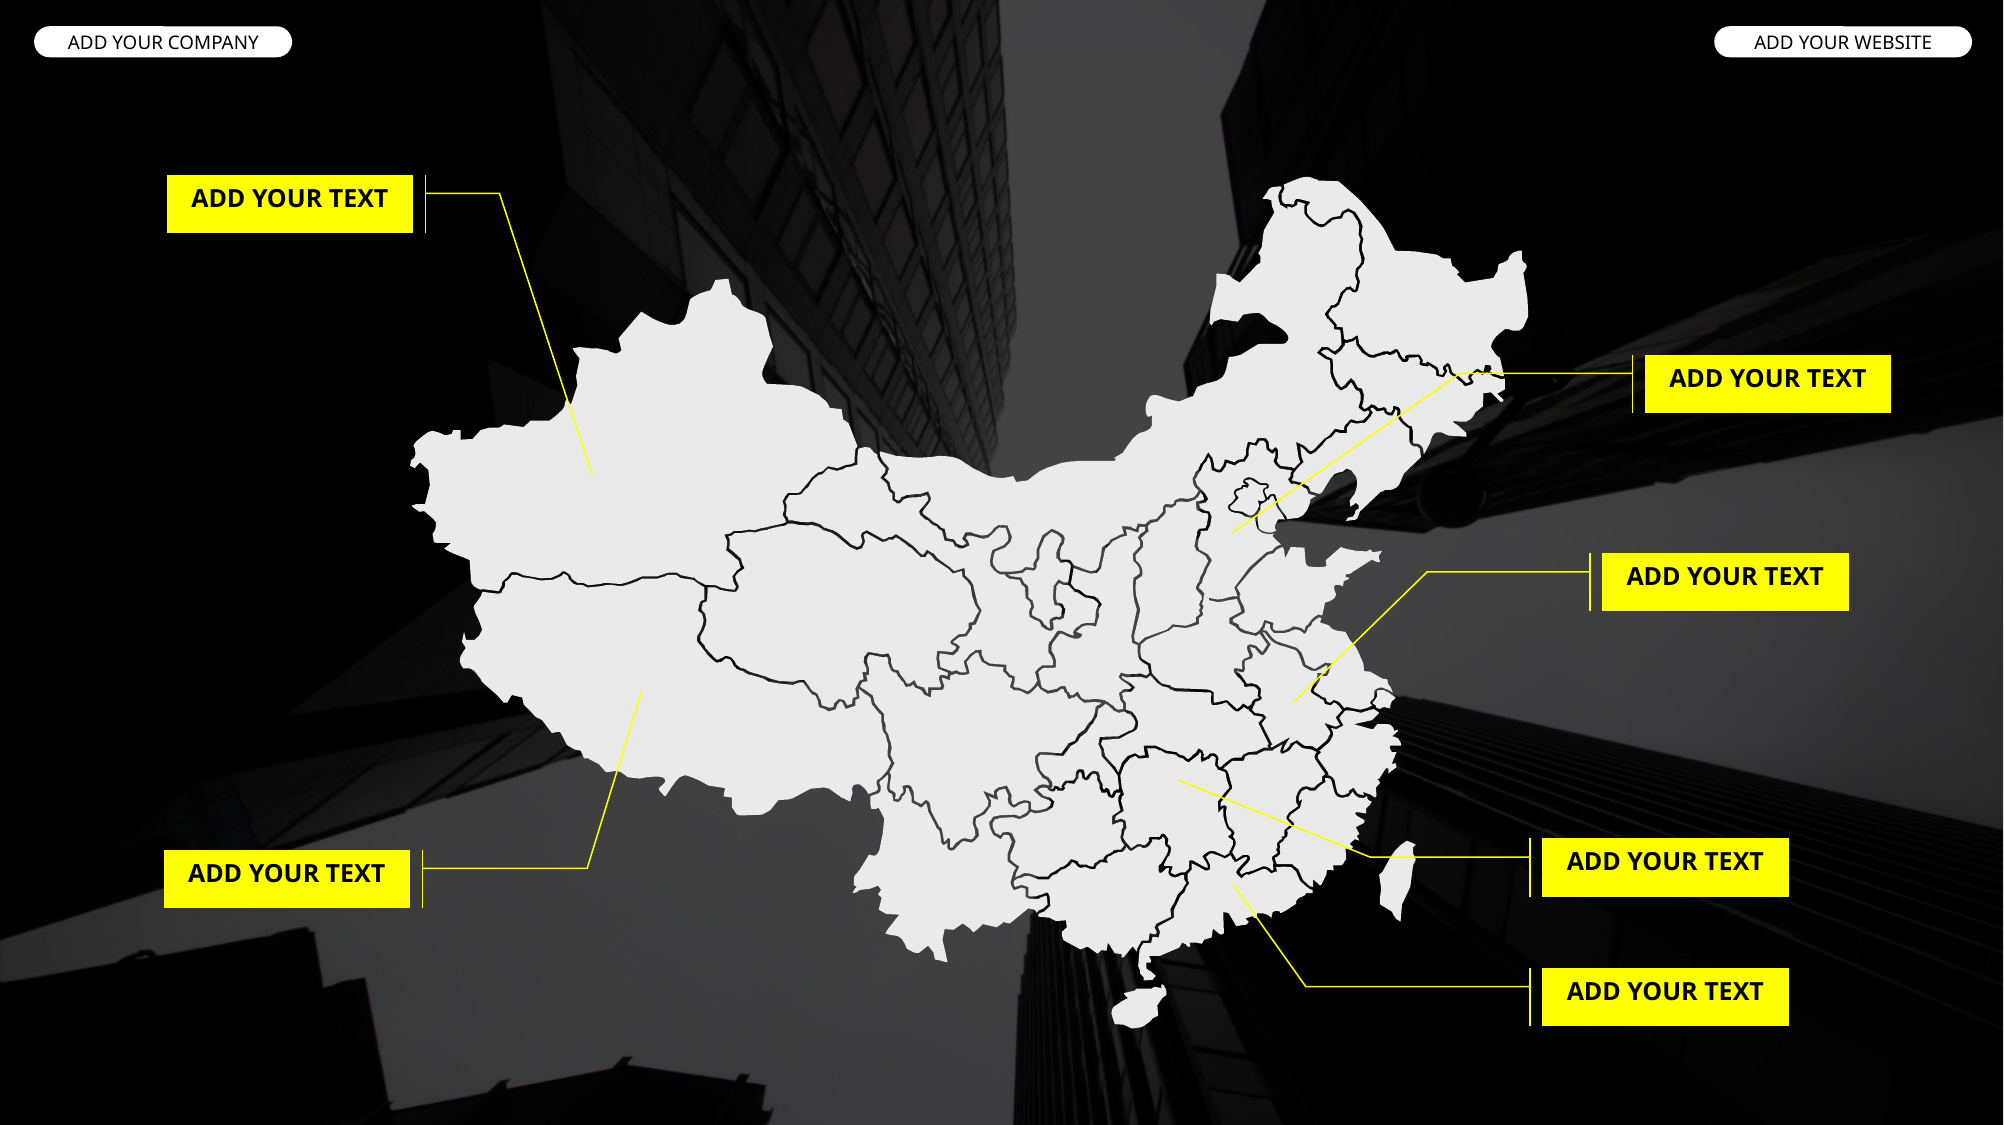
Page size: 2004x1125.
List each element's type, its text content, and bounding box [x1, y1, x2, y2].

text_box ADD YOUR COMPANY [34, 26, 293, 58]
text_box ADD YOUR TEXT [1645, 355, 1891, 413]
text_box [409, 176, 1529, 1029]
text_box ADD YOUR TEXT [1542, 968, 1789, 1026]
text_box ADD YOUR TEXT [1542, 838, 1789, 897]
text_box ADD YOUR TEXT [164, 850, 409, 908]
text_box ADD YOUR TEXT [167, 175, 413, 233]
text_box ADD YOUR WEBSITE [1714, 26, 1973, 58]
text_box ADD YOUR TEXT [1602, 553, 1849, 611]
picture [0, 0, 2004, 1125]
